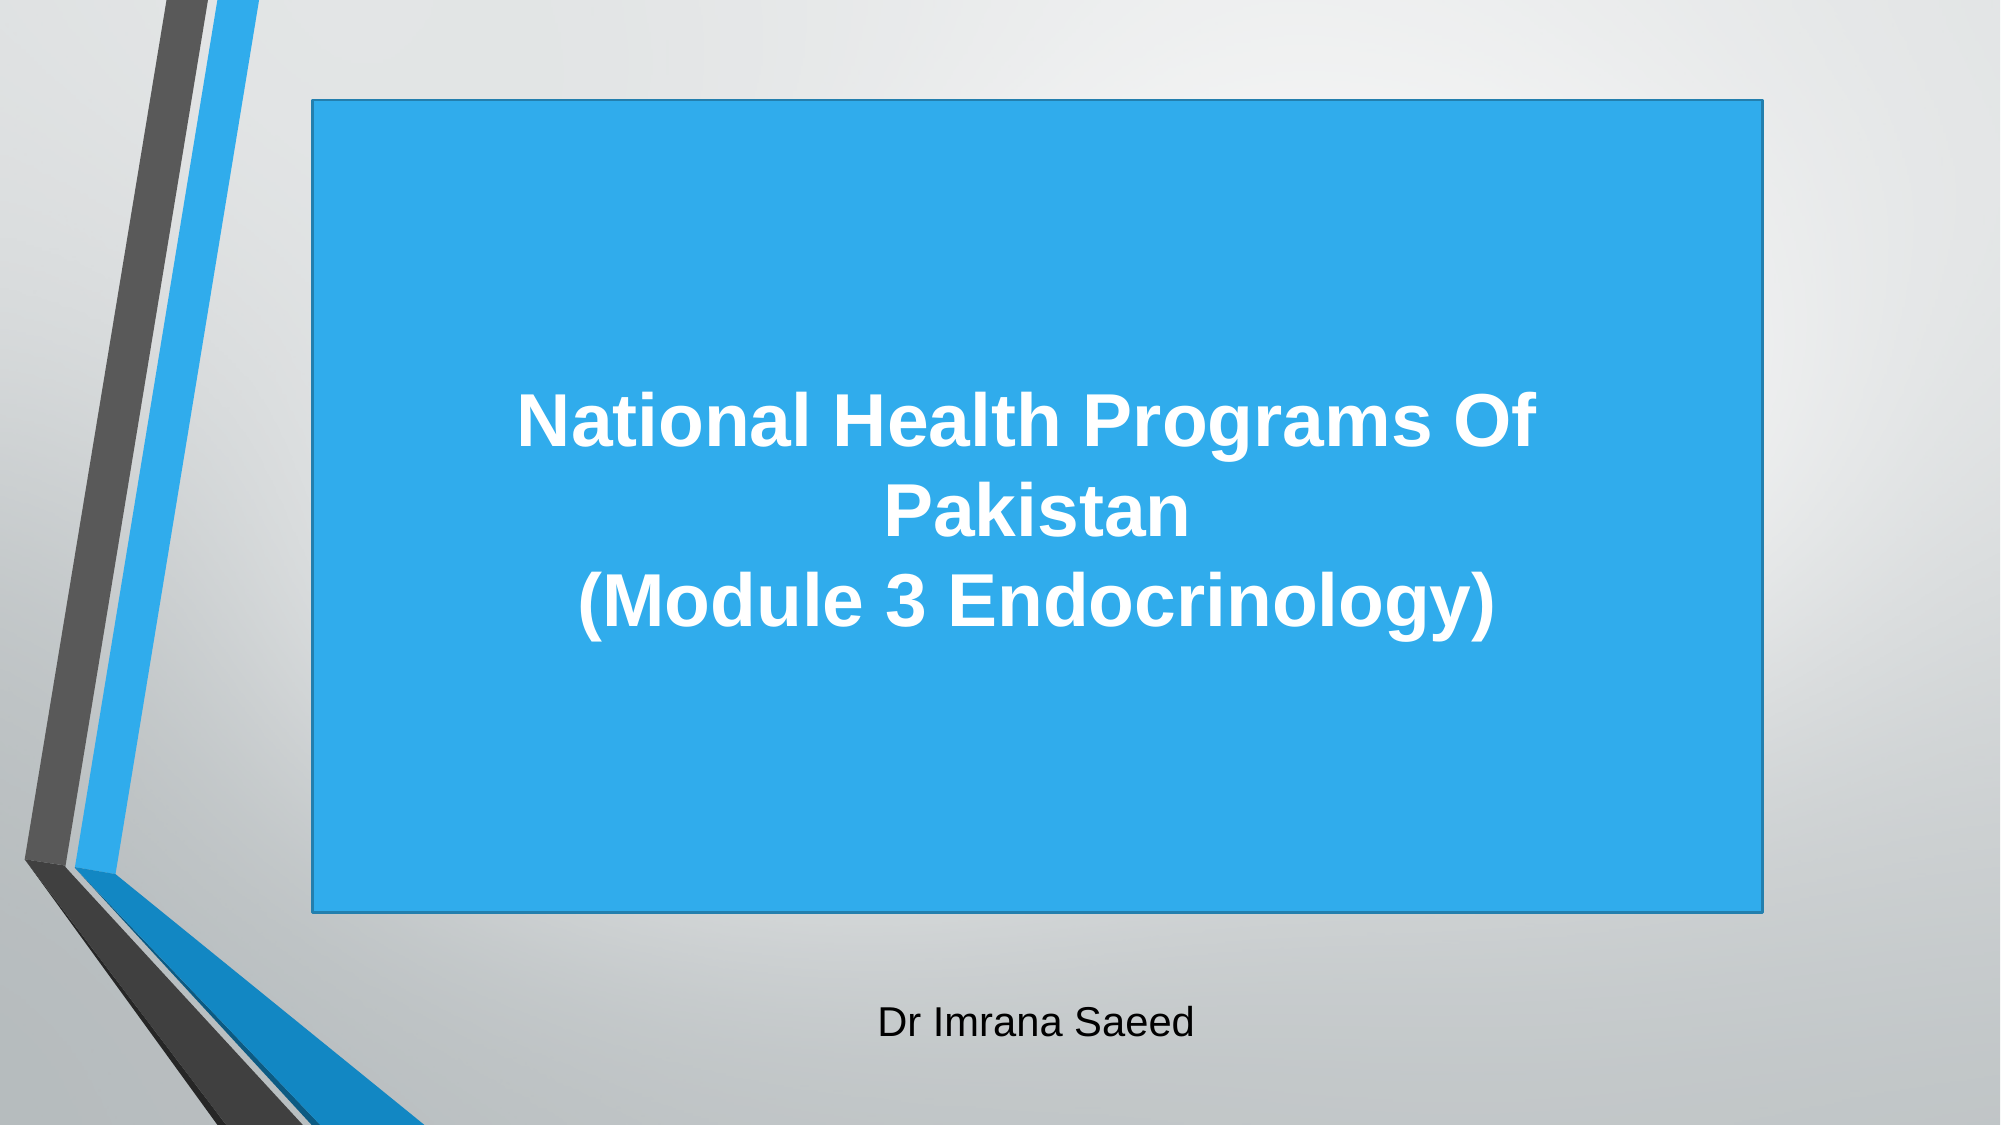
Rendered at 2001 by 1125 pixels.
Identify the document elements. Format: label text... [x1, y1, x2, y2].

text_box National Health Programs Of Pakistan (Module 3 Endocrinology) [311, 99, 1764, 914]
text_box Dr Imrana Saeed [862, 987, 1638, 1053]
